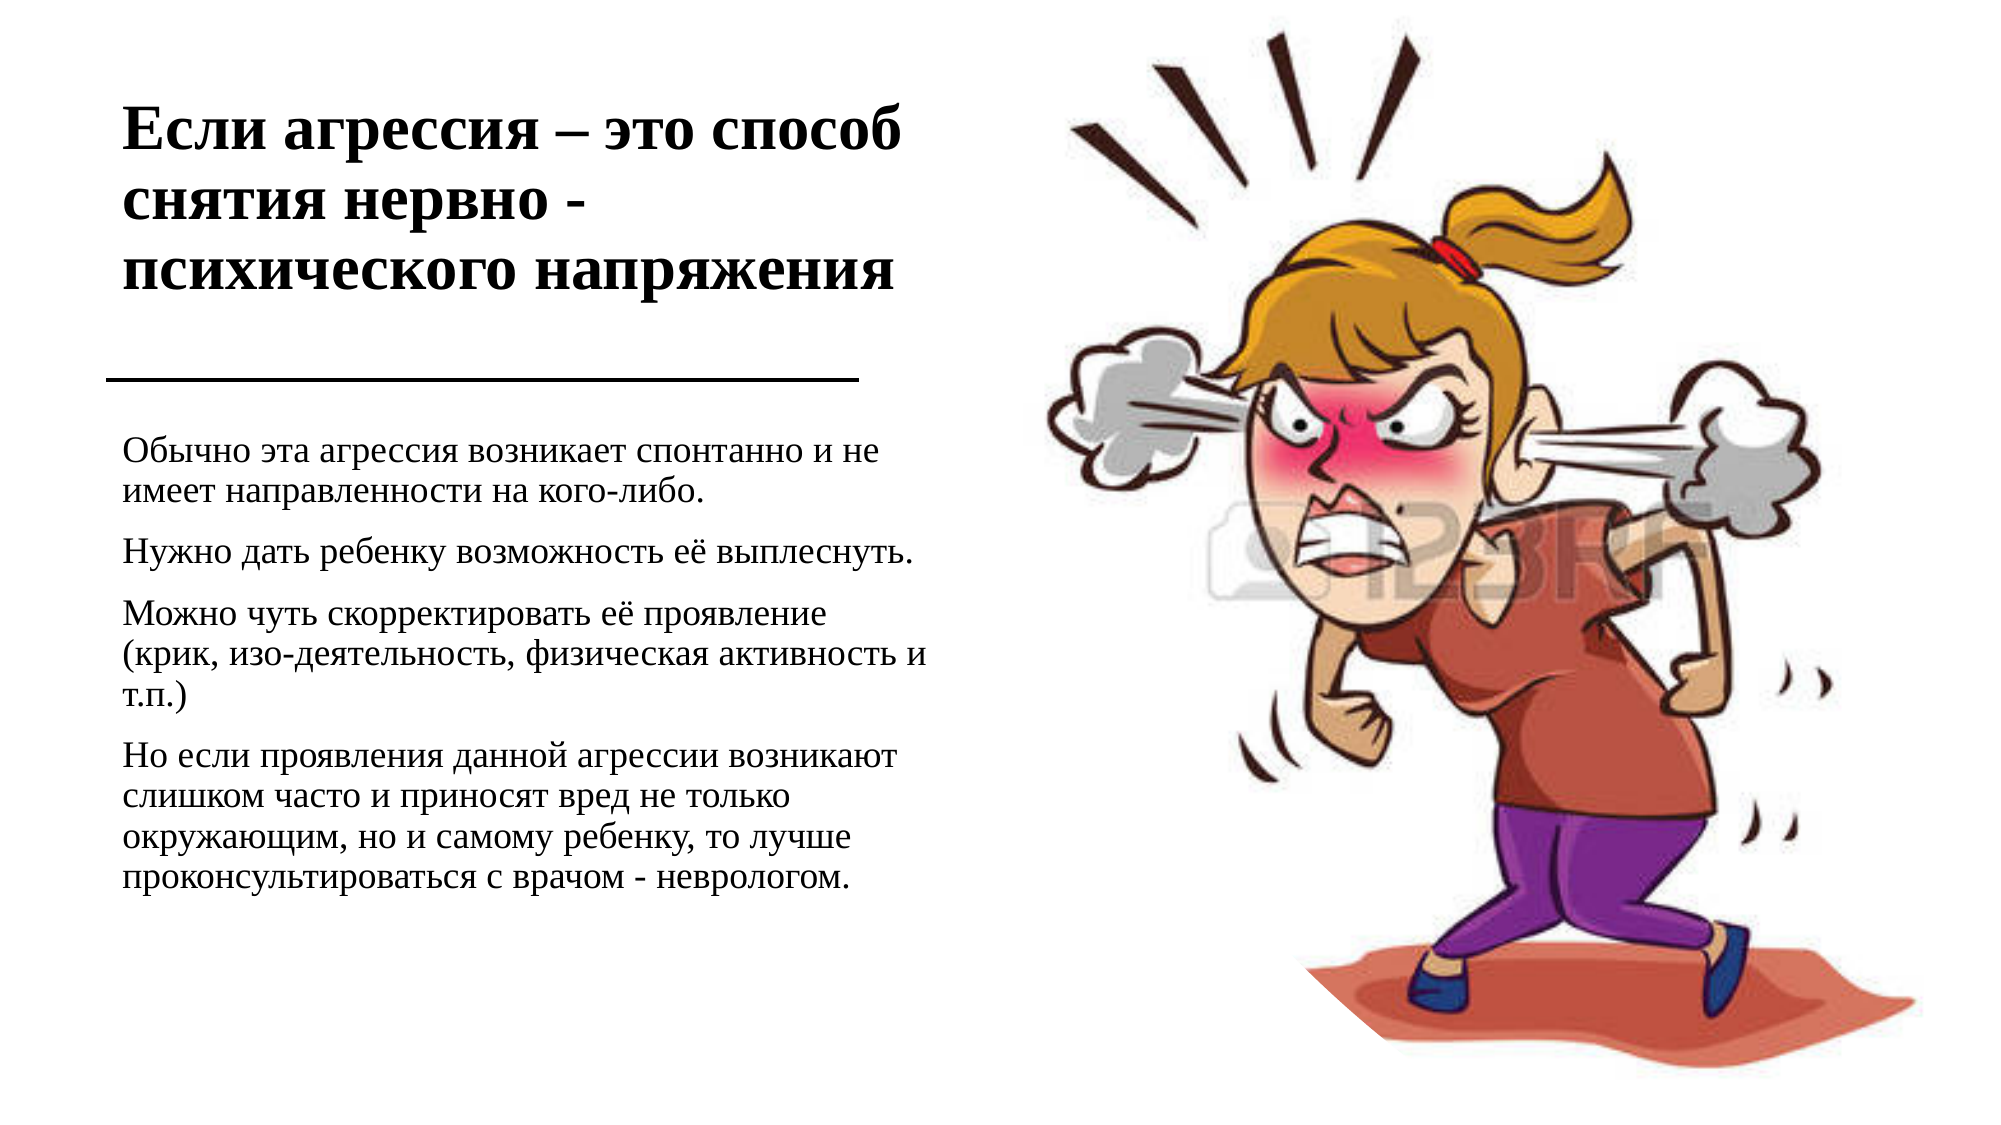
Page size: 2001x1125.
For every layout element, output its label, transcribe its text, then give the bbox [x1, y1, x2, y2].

picture [964, 0, 2000, 1125]
title Если агрессия – это способ снятия нервно -психического напряжения [107, 59, 948, 338]
list Обычно эта агрессия возникает спонтанно и не имеет направленности на кого-либо. Нужно дать ребенку возможность её выплеснуть. Можно чуть скорректировать её проявление (крик, изо-деятельность, физическая активность и т.п.) Но если проявления данной агрессии возникают слишком часто и приносят вред не только окружающим, но и самому ребенку, то лучше проконсультироваться с врачом - неврологом. [107, 422, 948, 991]
